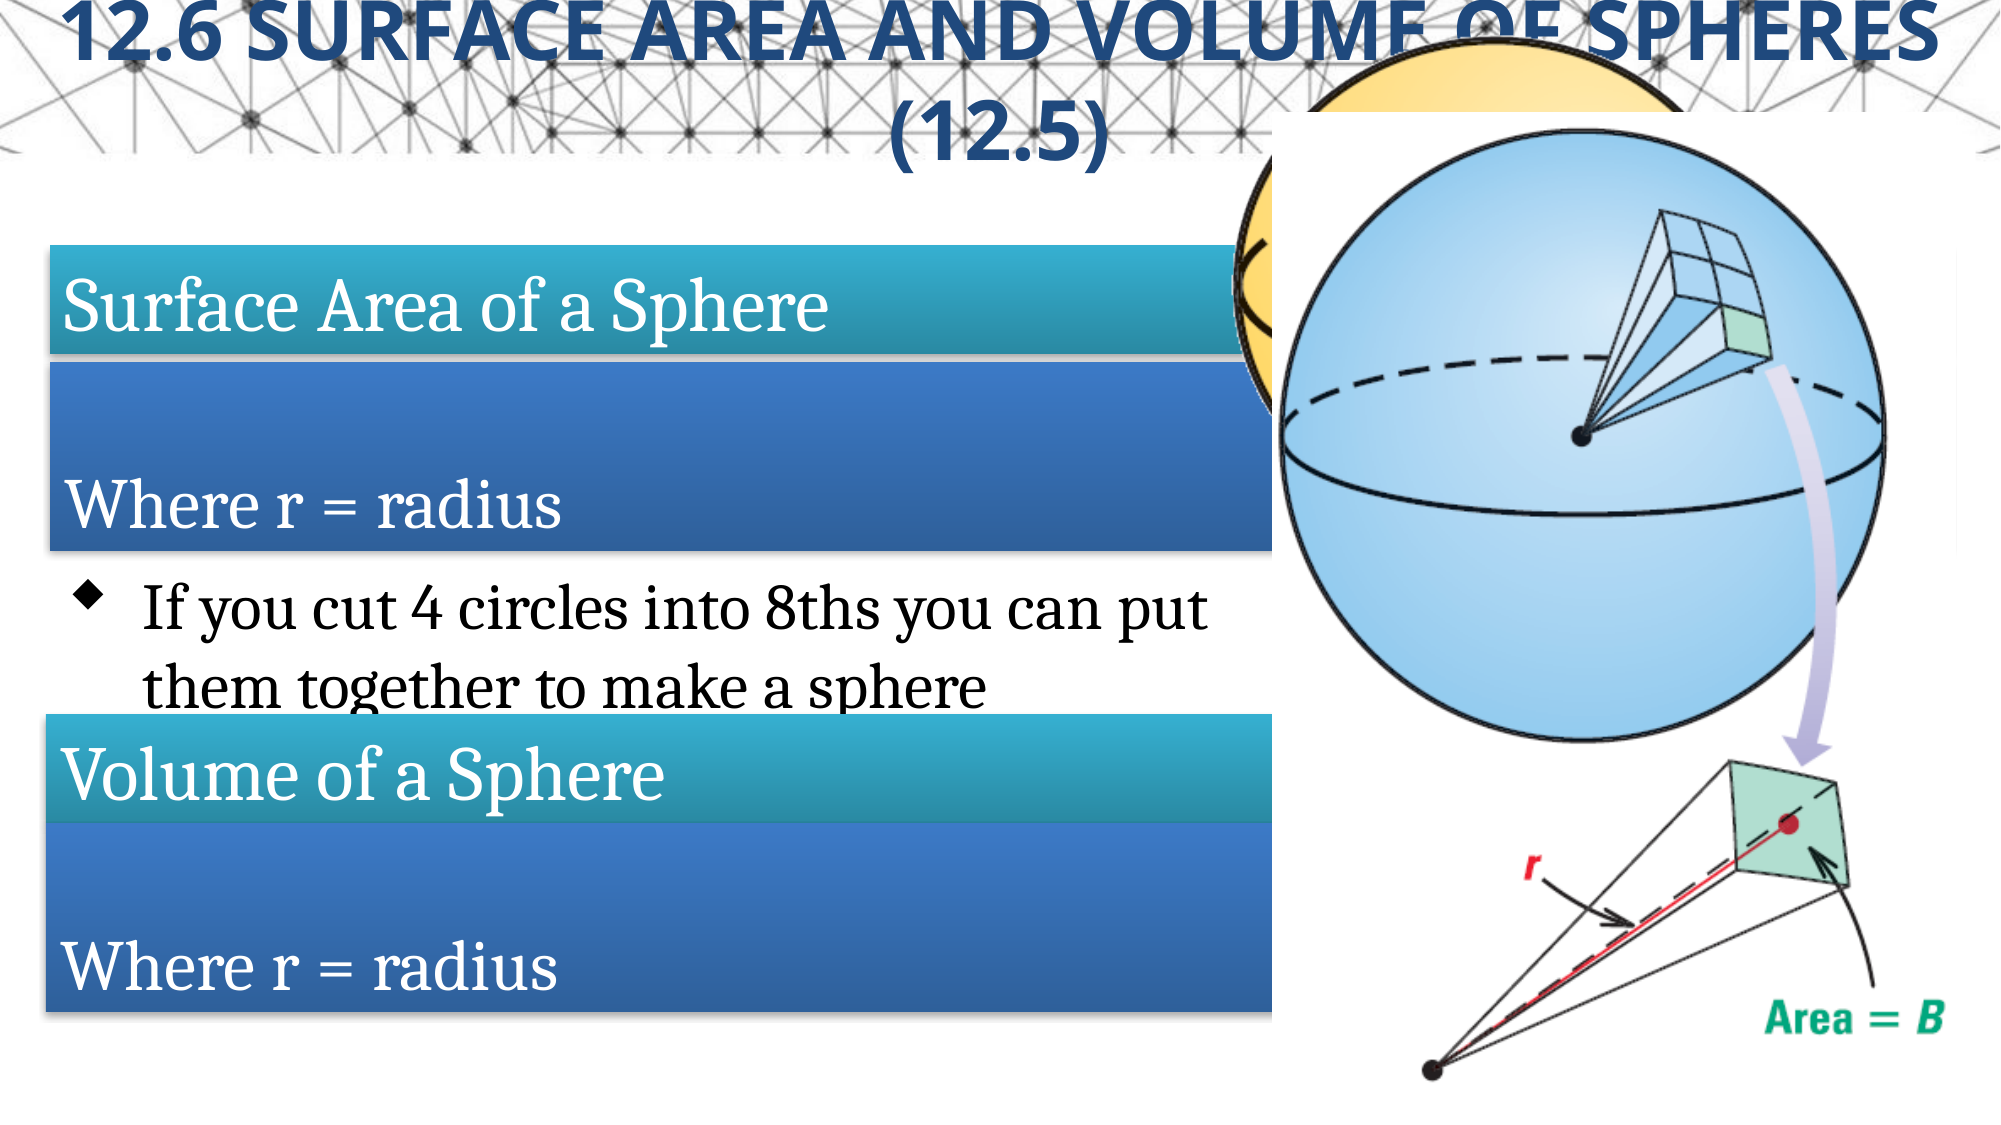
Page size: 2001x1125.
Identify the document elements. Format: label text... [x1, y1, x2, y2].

picture [0, 0, 2001, 1125]
text_box Surface Area of a Sphere [50, 245, 1211, 354]
text_box Volume of a Sphere [45, 714, 1267, 822]
title 12.6 Surface Area and Volume of Spheres (12.5) [0, 0, 2000, 155]
list If you cut 4 circles into 8ths you can put them together to make a sphere [54, 559, 1267, 712]
